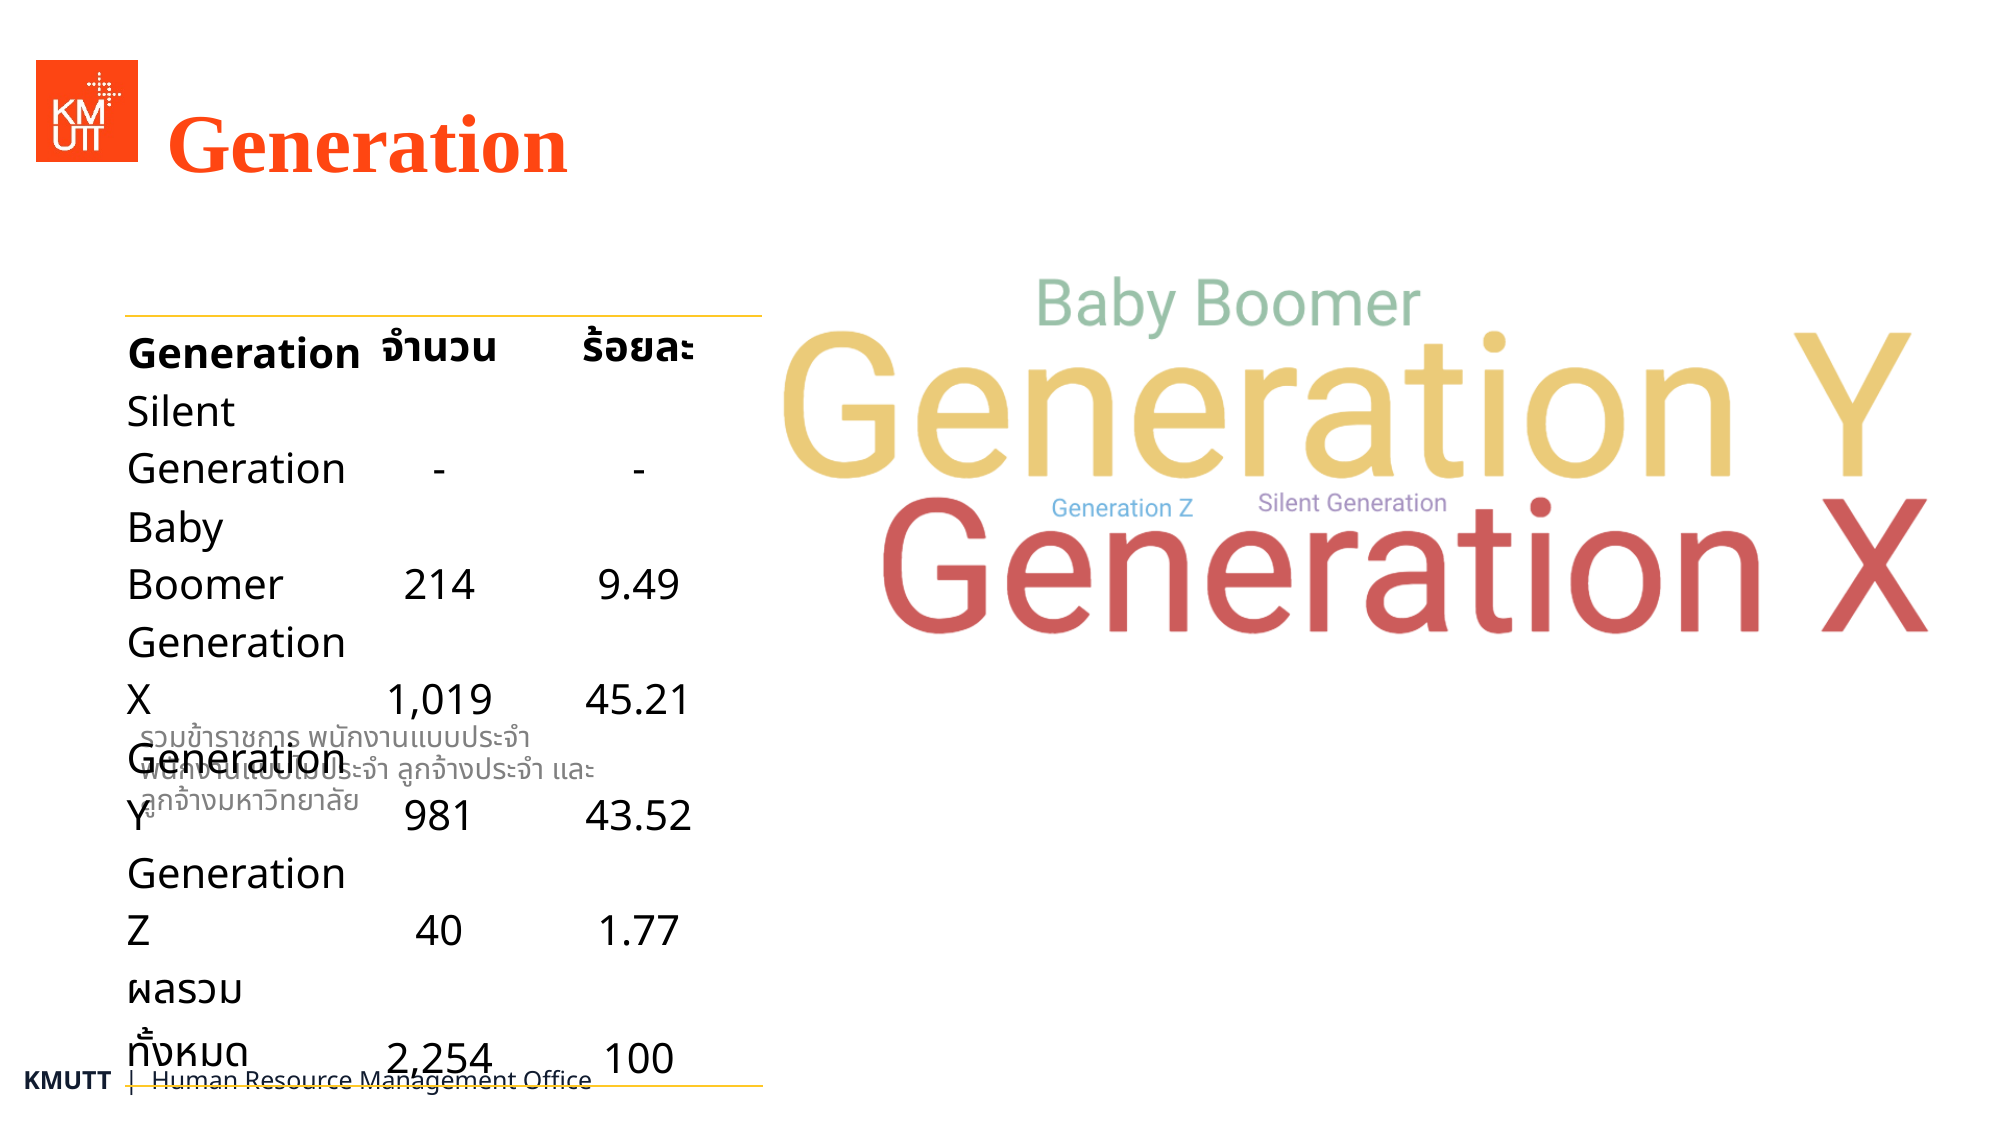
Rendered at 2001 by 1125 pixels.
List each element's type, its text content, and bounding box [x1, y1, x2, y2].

table_cell ผลรวมทั้งหมด [125, 958, 364, 1085]
table_cell - [364, 380, 515, 496]
table_header จำนวน [364, 317, 515, 380]
table_cell 40 [364, 843, 515, 958]
table_cell 45.21 [515, 611, 763, 727]
table_cell 1.77 [515, 843, 763, 958]
title Generation [151, 71, 763, 198]
table_cell 214 [364, 496, 515, 611]
table_cell Generation X [125, 611, 364, 727]
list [762, 221, 1974, 716]
table_cell 1,019 [364, 611, 515, 727]
table_cell 9.49 [515, 496, 762, 611]
table_header Generation [125, 317, 364, 380]
table_cell 100 [515, 958, 763, 1085]
table_cell Baby Boomer [125, 496, 364, 611]
table_cell Generation Z [125, 843, 364, 958]
table_cell - [515, 380, 762, 496]
table_cell 981 [364, 727, 515, 843]
table_cell Silent Generation [125, 380, 364, 496]
table_cell Generation Y [125, 727, 364, 843]
picture [36, 60, 138, 162]
table_header ร้อยละ [515, 317, 762, 380]
table_cell 2,254 [364, 958, 515, 1085]
table_cell 43.52 [515, 727, 763, 843]
